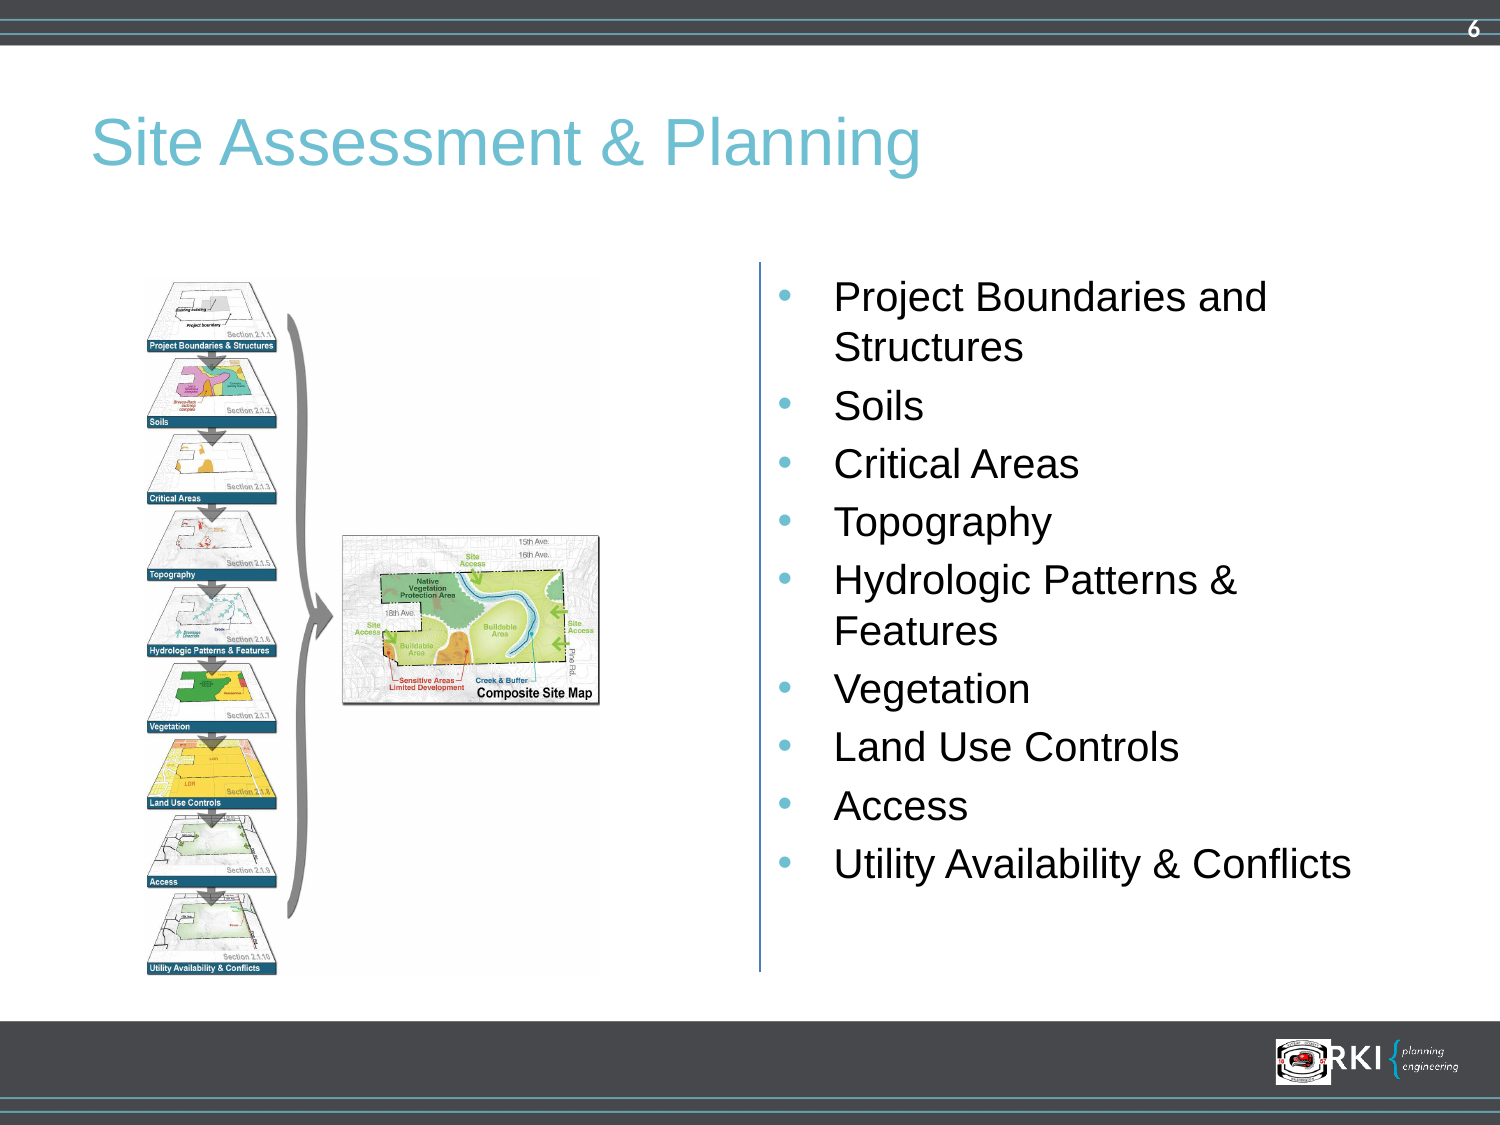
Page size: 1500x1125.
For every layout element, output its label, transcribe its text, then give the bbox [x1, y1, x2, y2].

list Project Boundaries and Structures Soils Critical Areas Topography Hydrologic Patterns & Features Vegetation Land Use Controls Access Utility Availability & Conflicts [762, 262, 1425, 1005]
title Site Assessment & Planning [75, 45, 1425, 233]
picture [0, 0, 1500, 1125]
